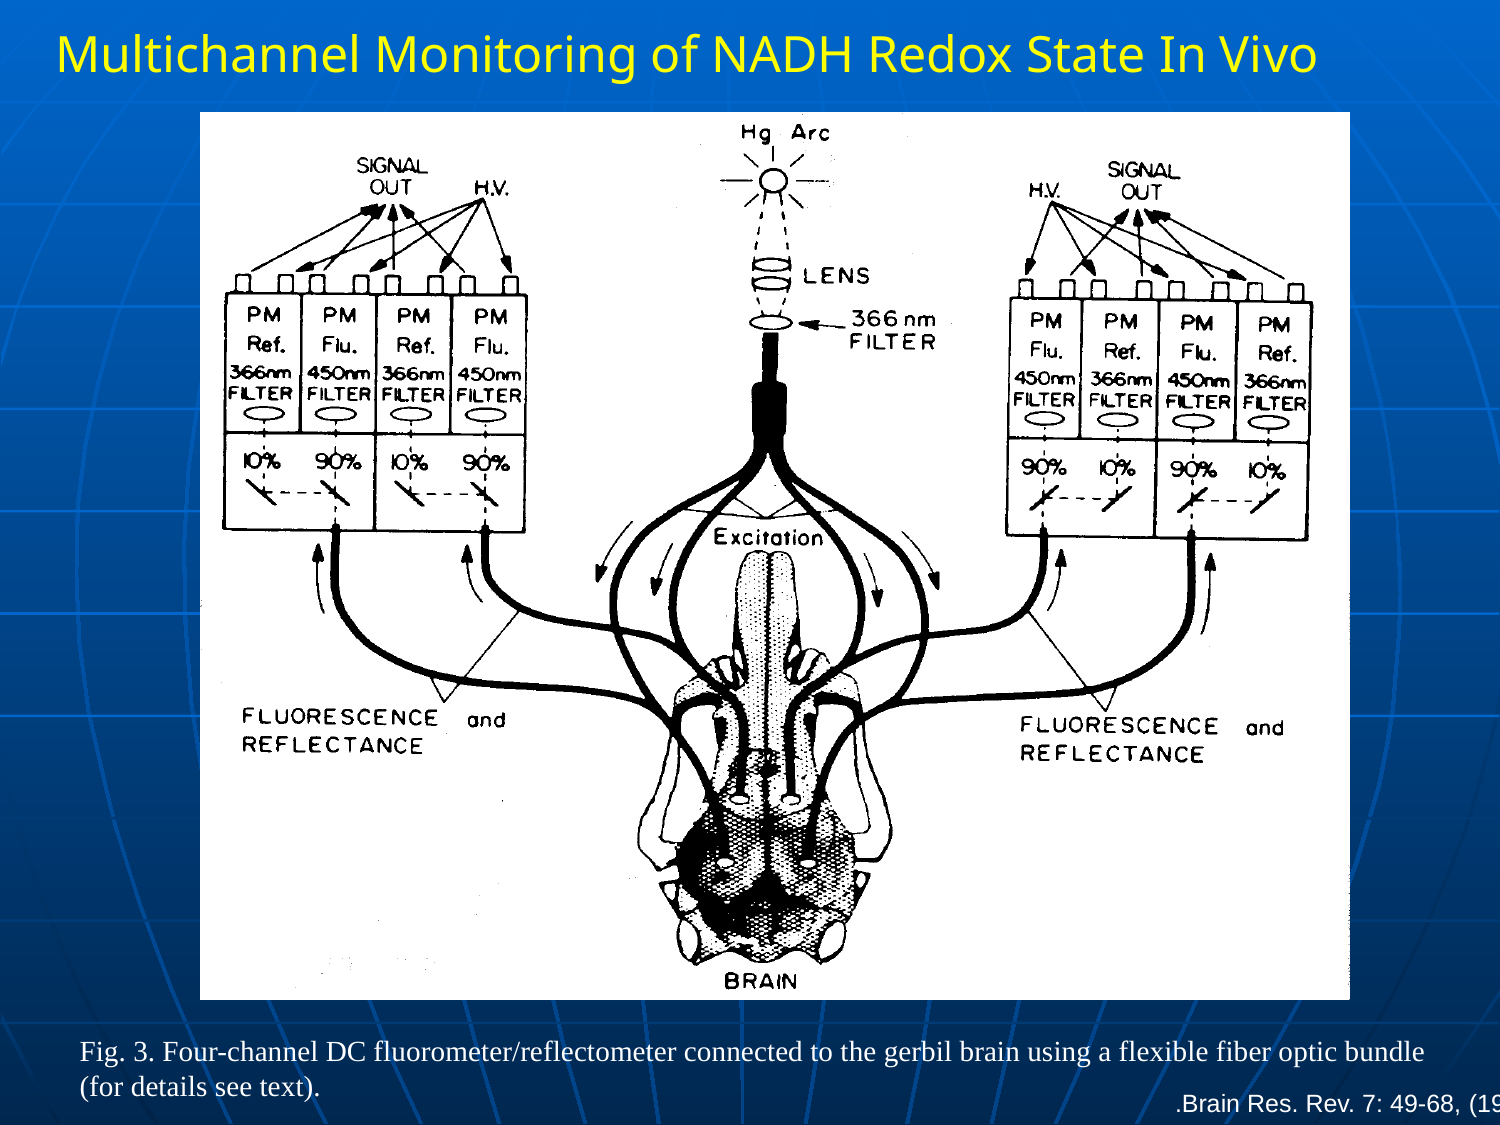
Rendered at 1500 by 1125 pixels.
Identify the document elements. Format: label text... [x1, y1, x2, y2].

text_box Brain Res. Rev. 7: 49‑68, (1984). [1047, 1079, 1500, 1125]
text_box Multichannel Monitoring of NADH Redox State In Vivo [40, 15, 1466, 91]
text_box Fig. 3. Four-channel DC fluorometer/reflectometer connected to the gerbil brain using a flexible fiber optic bundle (for details see text). [69, 1021, 1445, 1113]
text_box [199, 112, 1351, 1001]
